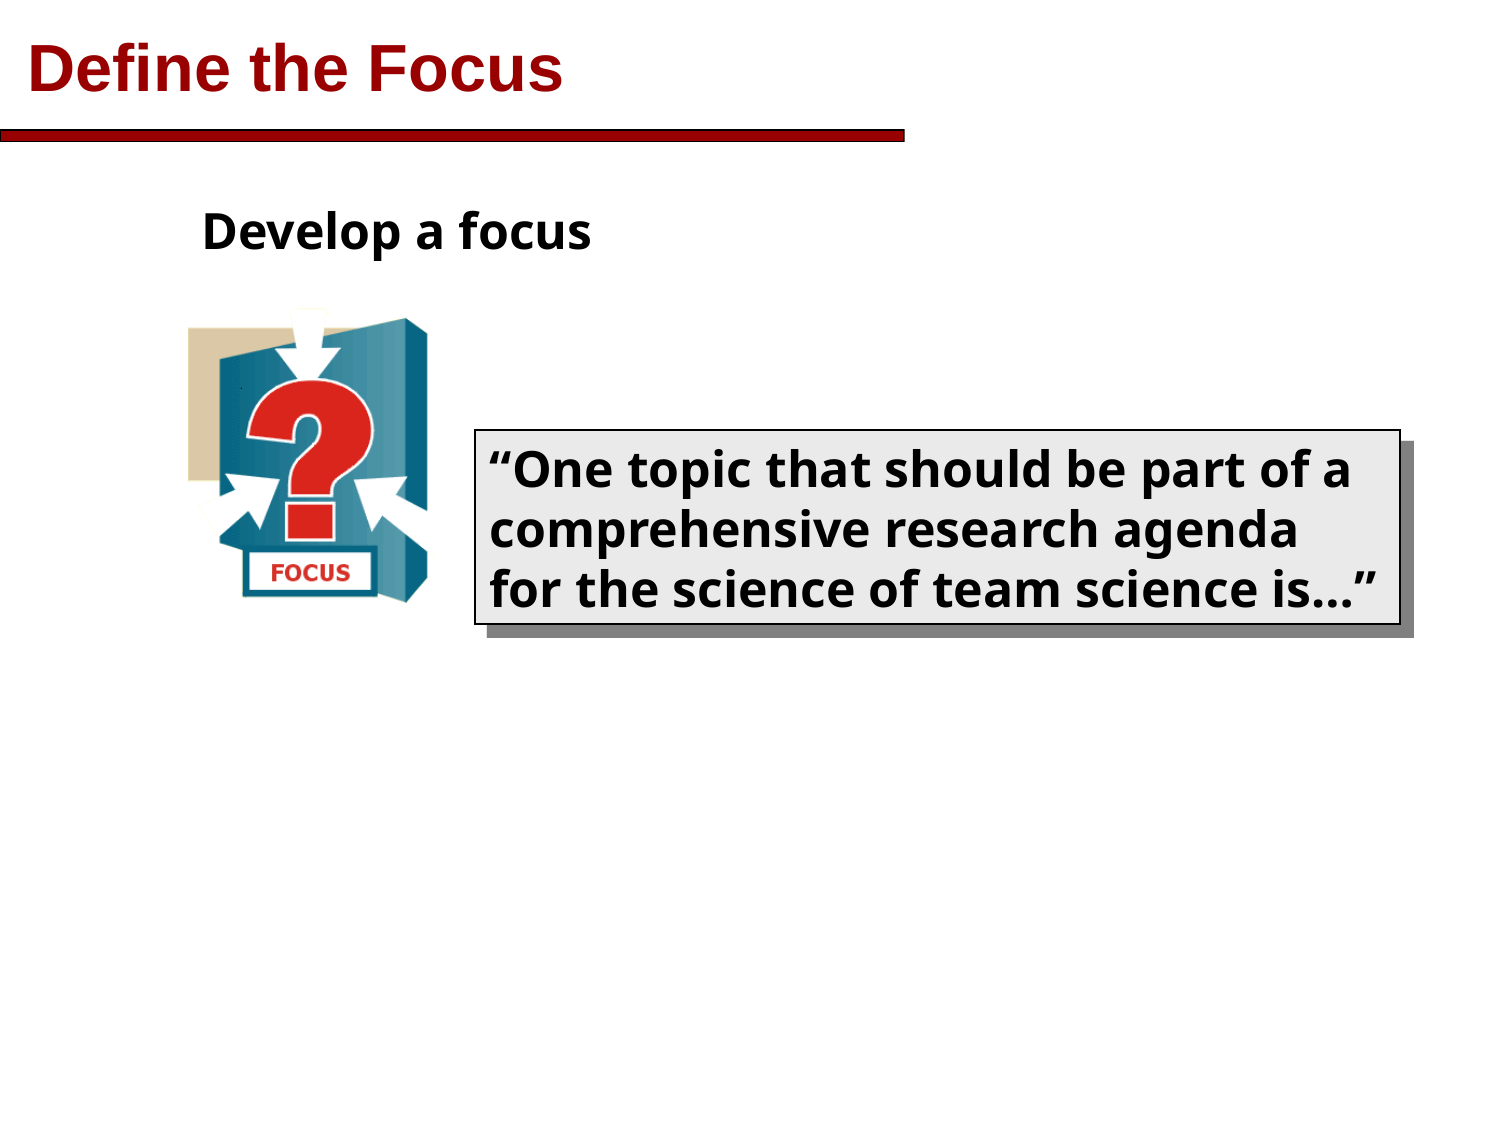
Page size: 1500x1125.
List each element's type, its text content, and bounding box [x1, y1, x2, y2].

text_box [174, 201, 1401, 687]
title Define the Focus [12, 12, 1352, 118]
